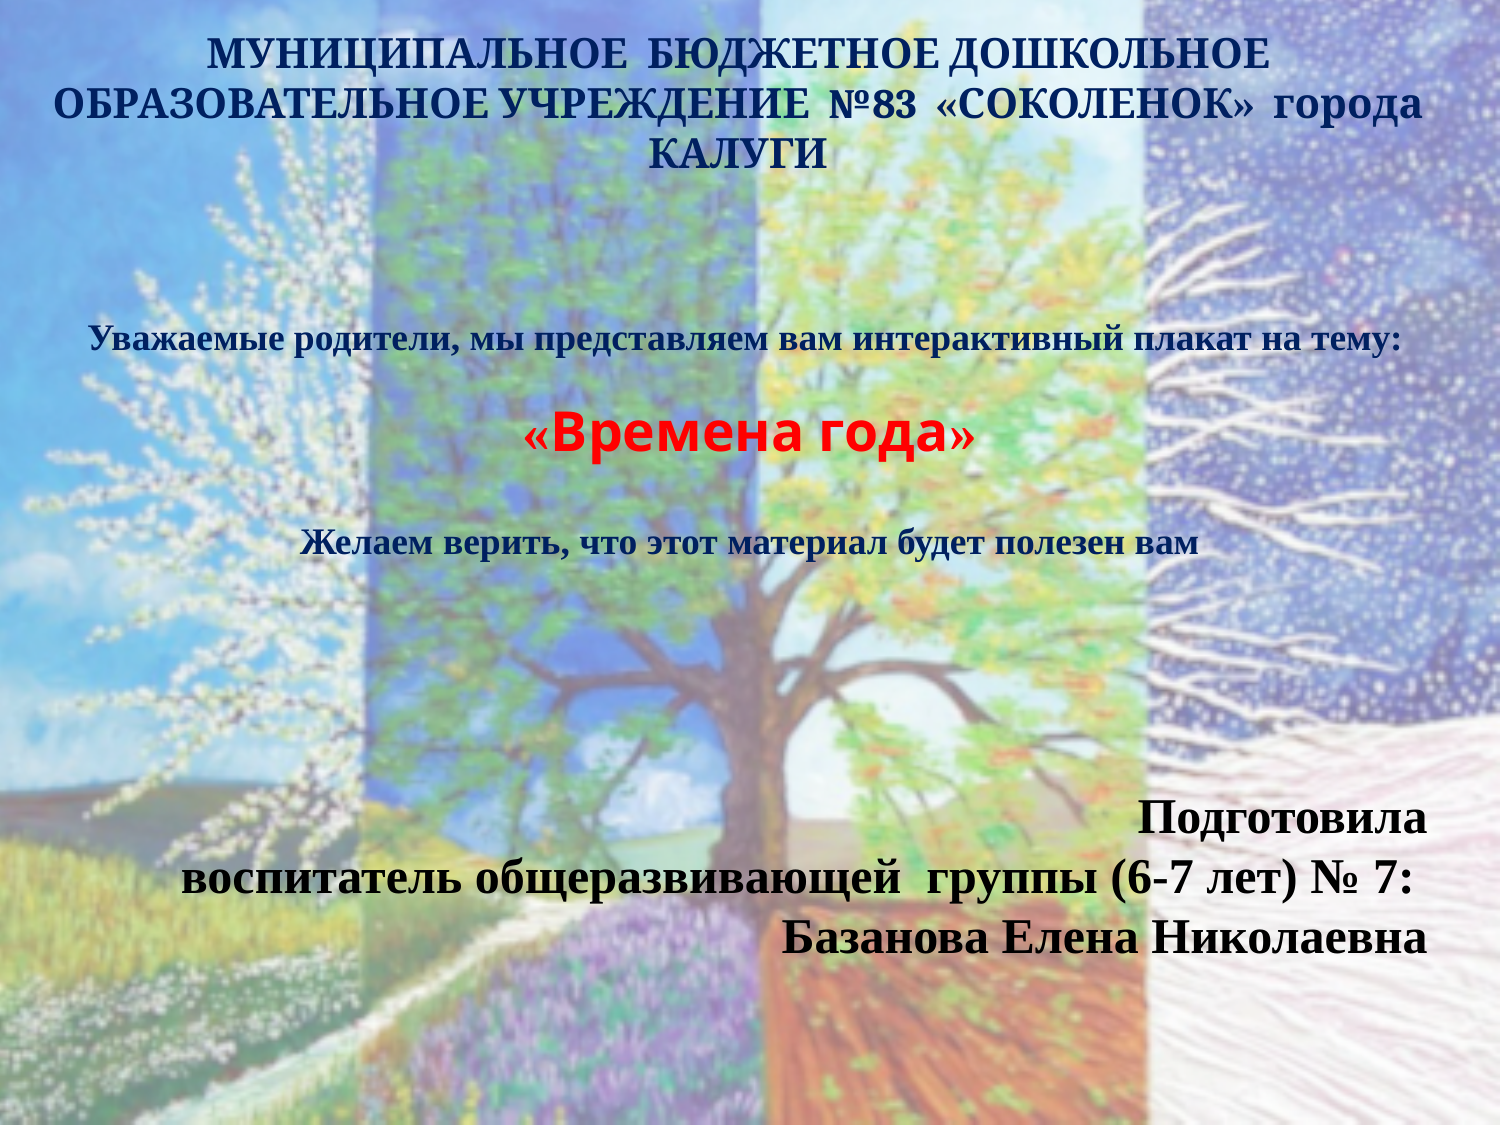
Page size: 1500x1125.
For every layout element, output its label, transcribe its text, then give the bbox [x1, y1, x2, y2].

text_box МУНИЦИПАЛЬНОЕ БЮДЖЕТНОЕ ДОШКОЛЬНОЕ ОБРАЗОВАТЕЛЬНОЕ УЧРЕЖДЕНИЕ №83 «СОКОЛЕНОК» города КАЛУГИ [17, 19, 1459, 184]
subtitle Подготовила воспитатель общеразвивающей группы (6-7 лет) № 7: Базанова Елена Николаевна [117, 716, 1443, 1071]
title Уважаемые родители, мы представляем вам интерактивный плакат на тему: «Времена года» Желаем верить, что этот материал будет полезен вам [41, 302, 1459, 573]
